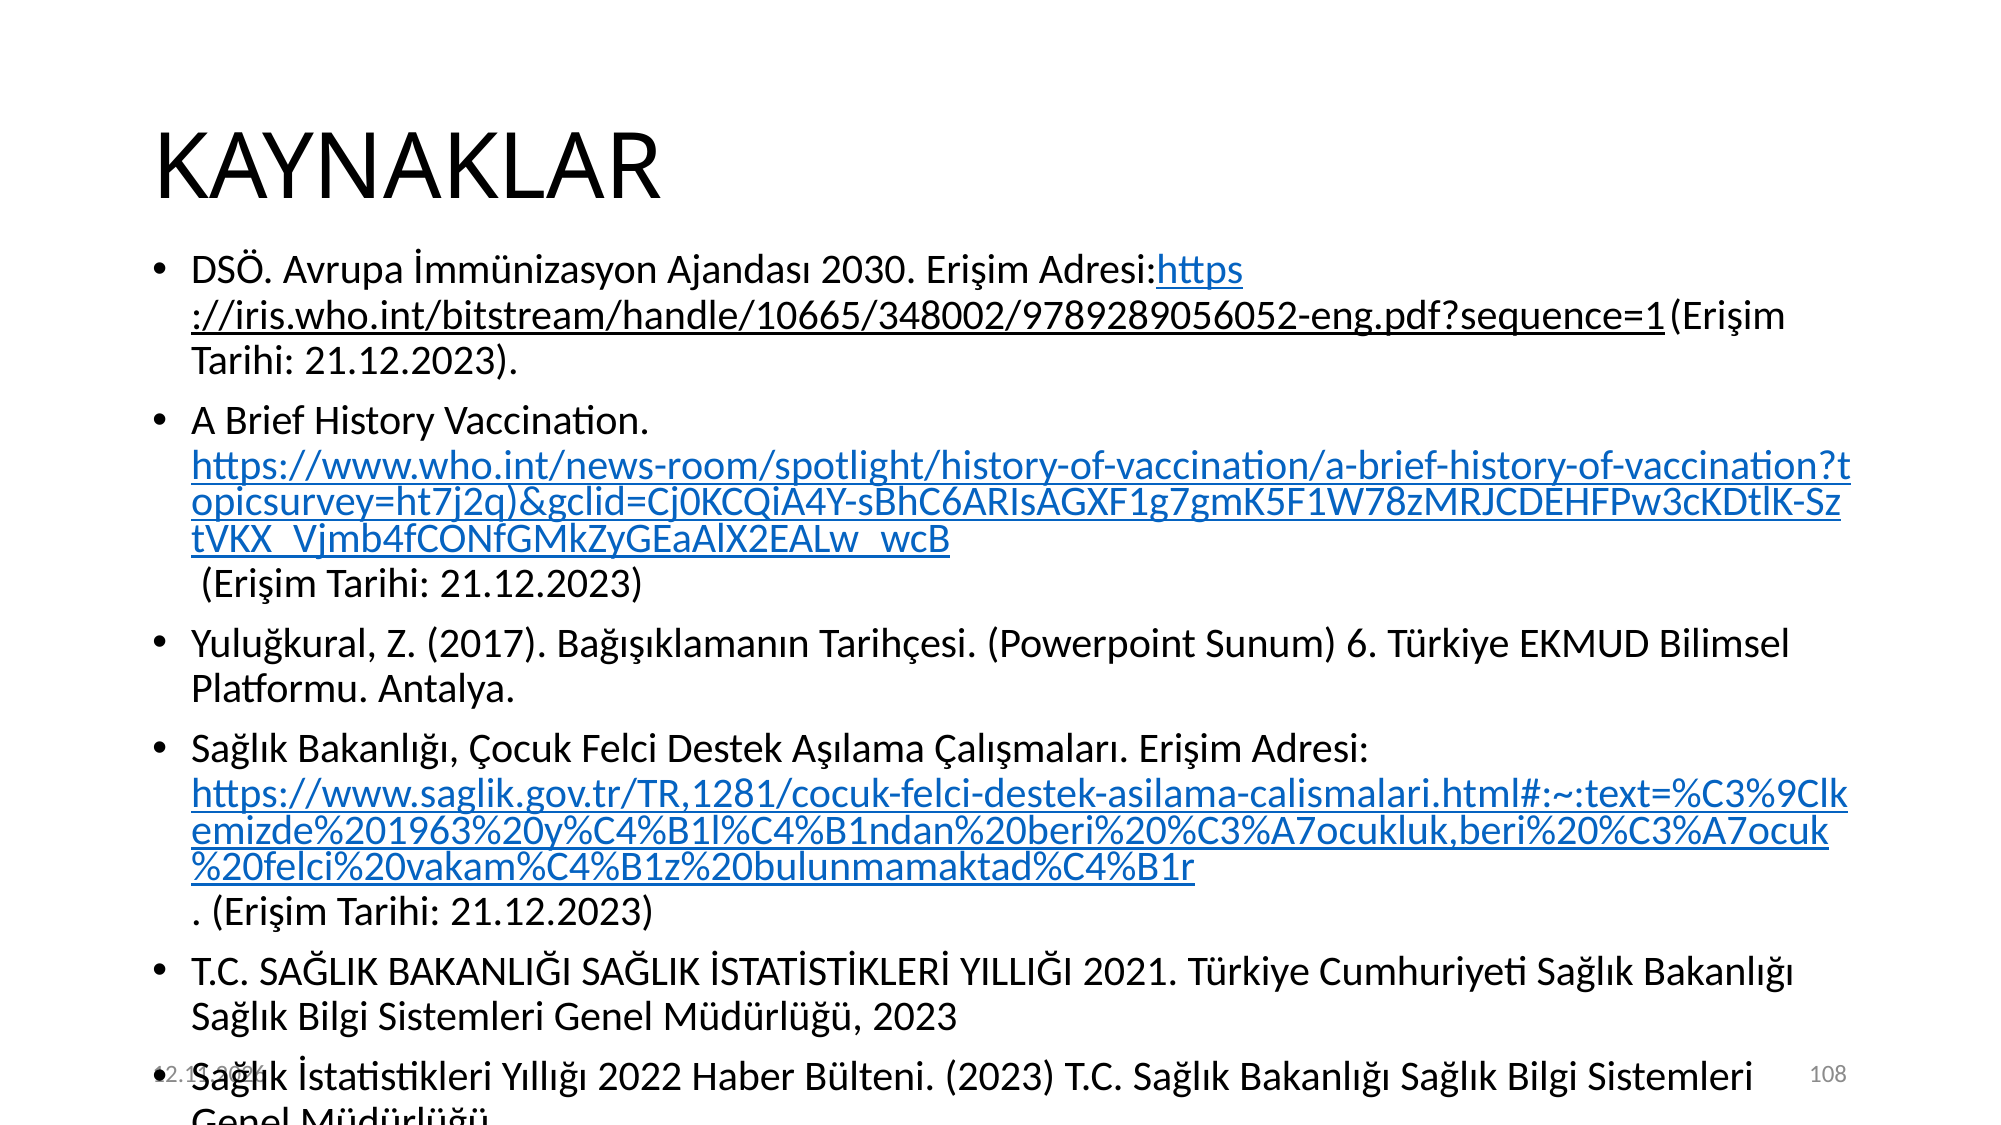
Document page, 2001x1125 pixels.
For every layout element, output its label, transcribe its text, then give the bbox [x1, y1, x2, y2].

footer [662, 1042, 1338, 1103]
title KAYNAKLAR [137, 59, 1863, 240]
list DSÖ. Avrupa İmmünizasyon Ajandası 2030. Erişim Adresi:https://iris.who.int/bitstream/handle/10665/348002/9789289056052-eng.pdf?sequence=1 (Erişim Tarihi: 21.12.2023). A Brief History Vaccination. https://www.who.int/news-room/spotlight/history-of-vaccination/a-brief-history-of-vaccination?topicsurvey=ht7j2q)&gclid=Cj0KCQiA4Y-sBhC6ARIsAGXF1g7gmK5F1W78zMRJCDEHFPw3cKDtlK-SztVKX_Vjmb4fCONfGMkZyGEaAlX2EALw_wcB (Erişim Tarihi: 21.12.2023) Yuluğkural, Z. (2017). Bağışıklamanın Tarihçesi. (Powerpoint Sunum) 6. Türkiye EKMUD Bilimsel Platformu. Antalya. Sağlık Bakanlığı, Çocuk Felci Destek Aşılama Çalışmaları. Erişim Adresi: https://www.saglik.gov.tr/TR,1281/cocuk-felci-destek-asilama-calismalari.html#:~:text=%C3%9Clkemizde%201963%20y%C4%B1l%C4%B1ndan%20beri%20%C3%A7ocukluk,beri%20%C3%A7ocuk%20felci%20vakam%C4%B1z%20bulunmamaktad%C4%B1r. (Erişim Tarihi: 21.12.2023) T.C. SAĞLIK BAKANLIĞI SAĞLIK İSTATİSTİKLERİ YILLIĞI 2021. Türkiye Cumhuriyeti Sağlık Bakanlığı Sağlık Bilgi Sistemleri Genel Müdürlüğü, 2023 Sağlık İstatistikleri Yıllığı 2022 Haber Bülteni. (2023) T.C. Sağlık Bakanlığı Sağlık Bilgi Sistemleri Genel Müdürlüğü [137, 240, 1863, 1014]
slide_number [137, 1042, 588, 1103]
slide_number 108 [1412, 1042, 1863, 1103]
